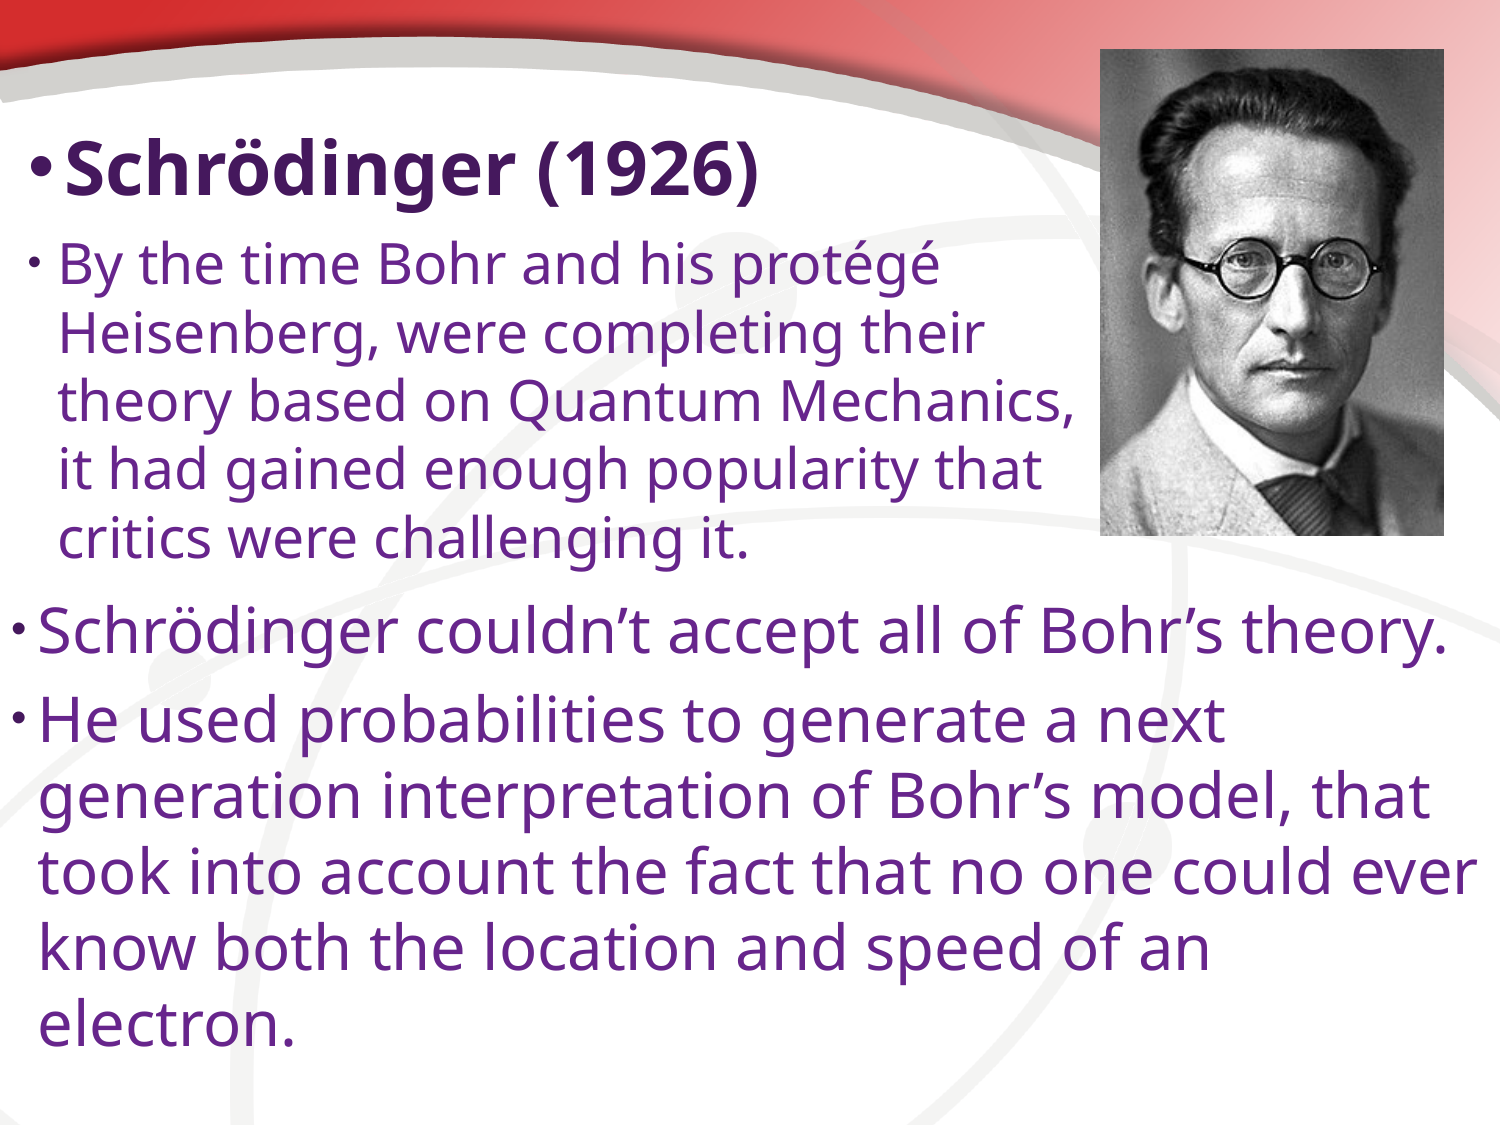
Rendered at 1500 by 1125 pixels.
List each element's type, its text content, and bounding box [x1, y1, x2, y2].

title Schrödinger (1926) [13, 112, 1092, 218]
picture [0, 0, 1500, 1125]
list By the time Bohr and his protégé Heisenberg, were completing their theory based on Quantum Mechanics, it had gained enough popularity that critics were challenging it. [12, 219, 1101, 583]
text_box Schrödinger couldn’t accept all of Bohr’s theory. He used probabilities to generate a next generation interpretation of Bohr’s model, that took into account the fact that no one could ever know both the location and speed of an electron. [0, 583, 1497, 1120]
picture [1099, 49, 1445, 537]
